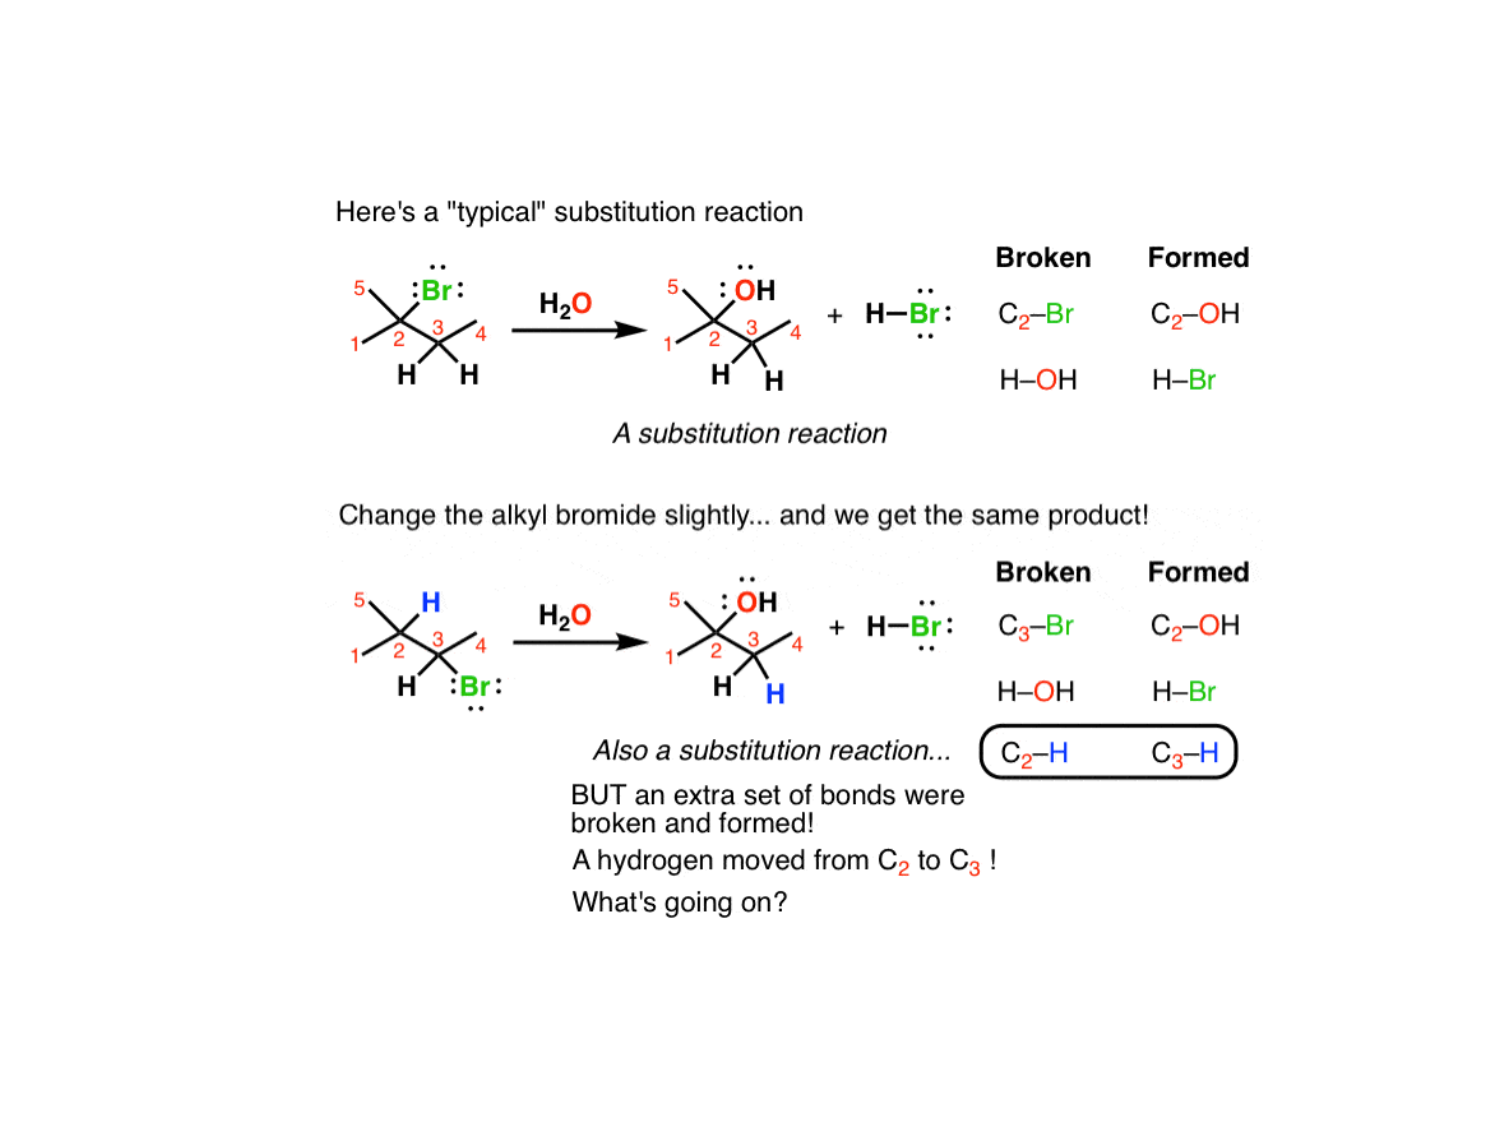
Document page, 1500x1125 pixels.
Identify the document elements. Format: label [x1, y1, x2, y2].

picture [324, 174, 1263, 932]
